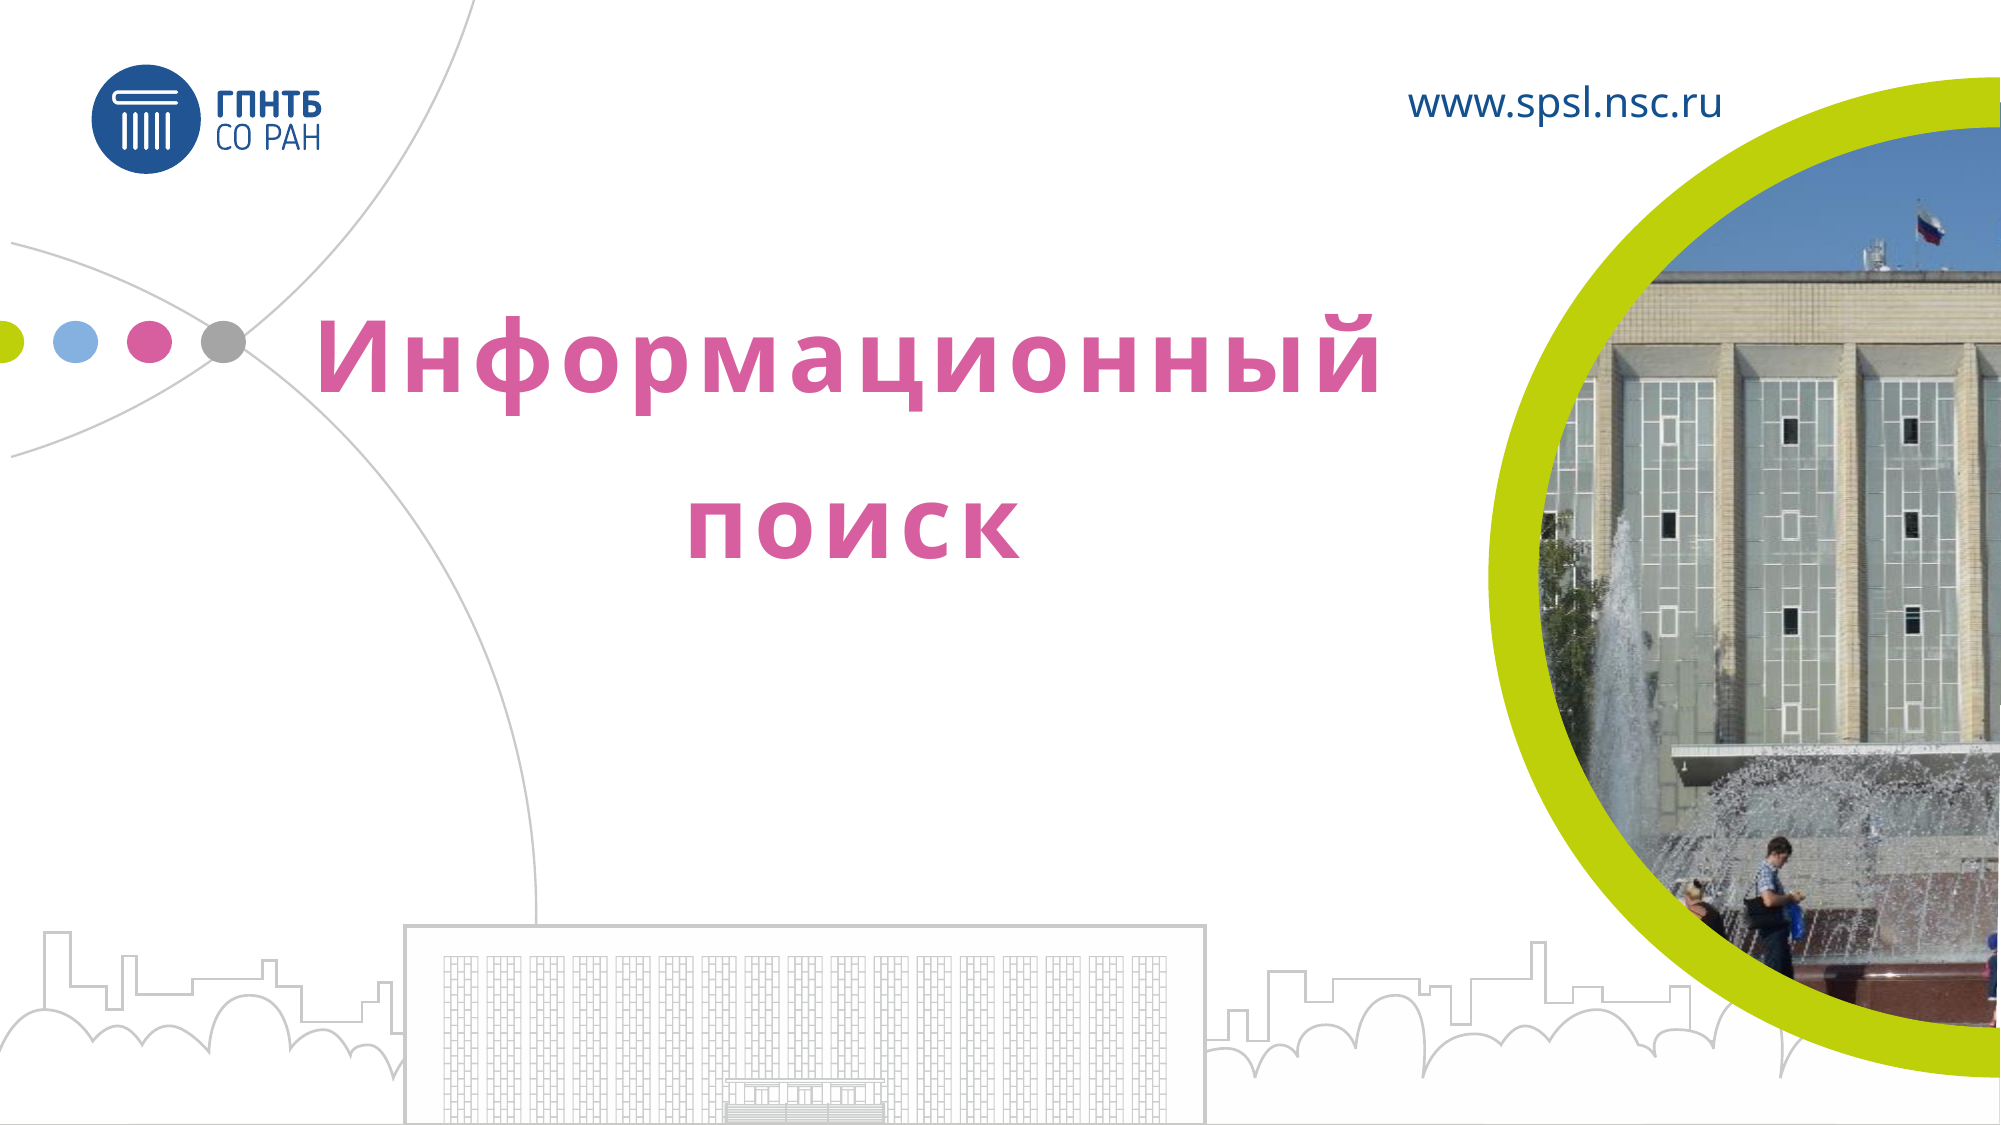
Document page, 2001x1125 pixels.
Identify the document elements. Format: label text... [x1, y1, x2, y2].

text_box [90, 63, 323, 175]
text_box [9, 0, 539, 922]
text_box Информационный поиск [539, 238, 1419, 587]
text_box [0, 922, 2000, 1125]
text_box www.spsl.nsc.ru [1393, 68, 1739, 134]
picture [1500, 102, 2001, 1053]
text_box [0, 320, 246, 364]
